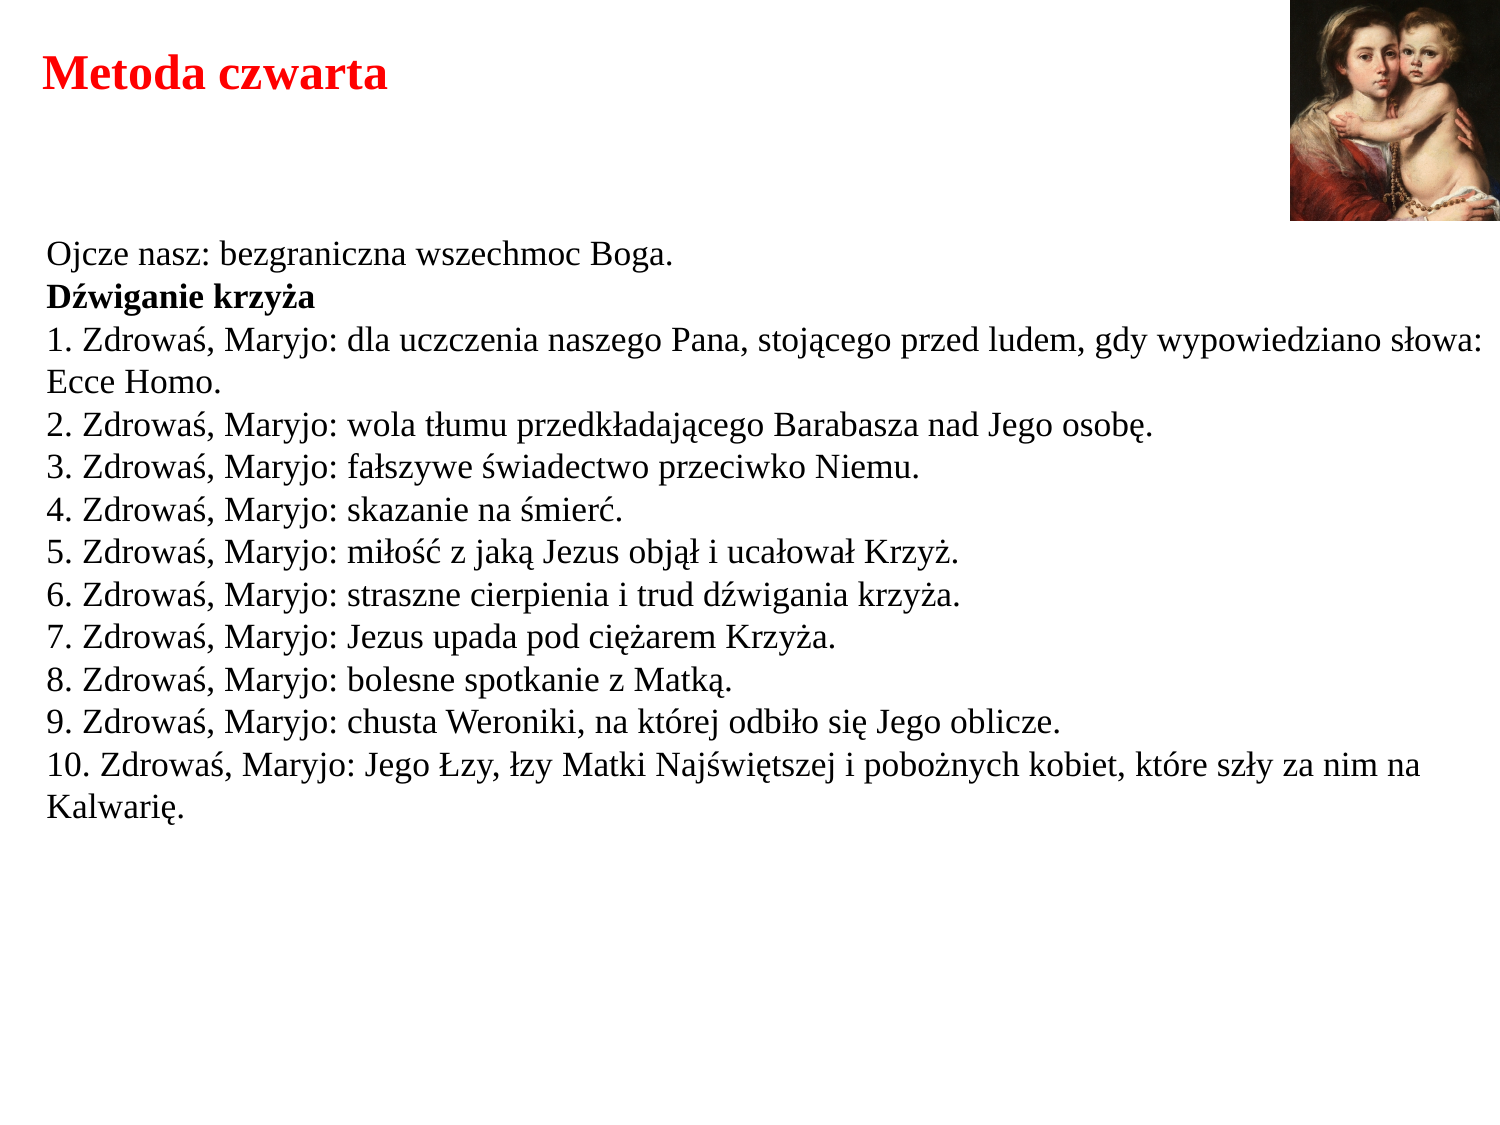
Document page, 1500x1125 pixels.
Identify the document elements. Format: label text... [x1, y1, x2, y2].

picture [1290, 0, 1500, 221]
list Ojcze nasz: bezgraniczna wszechmoc Boga. Dźwiganie krzyża 1. Zdrowaś, Maryjo: dla uczczenia naszego Pana, stojącego przed ludem, gdy wypowiedziano słowa: Ecce Homo. 2. Zdrowaś, Maryjo: wola tłumu przedkładającego Barabasza nad Jego osobę. 3. Zdrowaś, Maryjo: fałszywe świadectwo przeciwko Niemu. 4. Zdrowaś, Maryjo: skazanie na śmierć. 5. Zdrowaś, Maryjo: miłość z jaką Jezus objął i ucałował Krzyż. 6. Zdrowaś, Maryjo: straszne cierpienia i trud dźwigania krzyża. 7. Zdrowaś, Maryjo: Jezus upada pod ciężarem Krzyża. 8. Zdrowaś, Maryjo: bolesne spotkanie z Matką. 9. Zdrowaś, Maryjo: chusta Weroniki, na której odbiło się Jego oblicze. 10. Zdrowaś, Maryjo: Jego Łzy, łzy Matki Najświętszej i pobożnych kobiet, które szły za nim na Kalwarię. [31, 222, 1500, 1125]
title Metoda czwarta [27, 32, 1328, 128]
